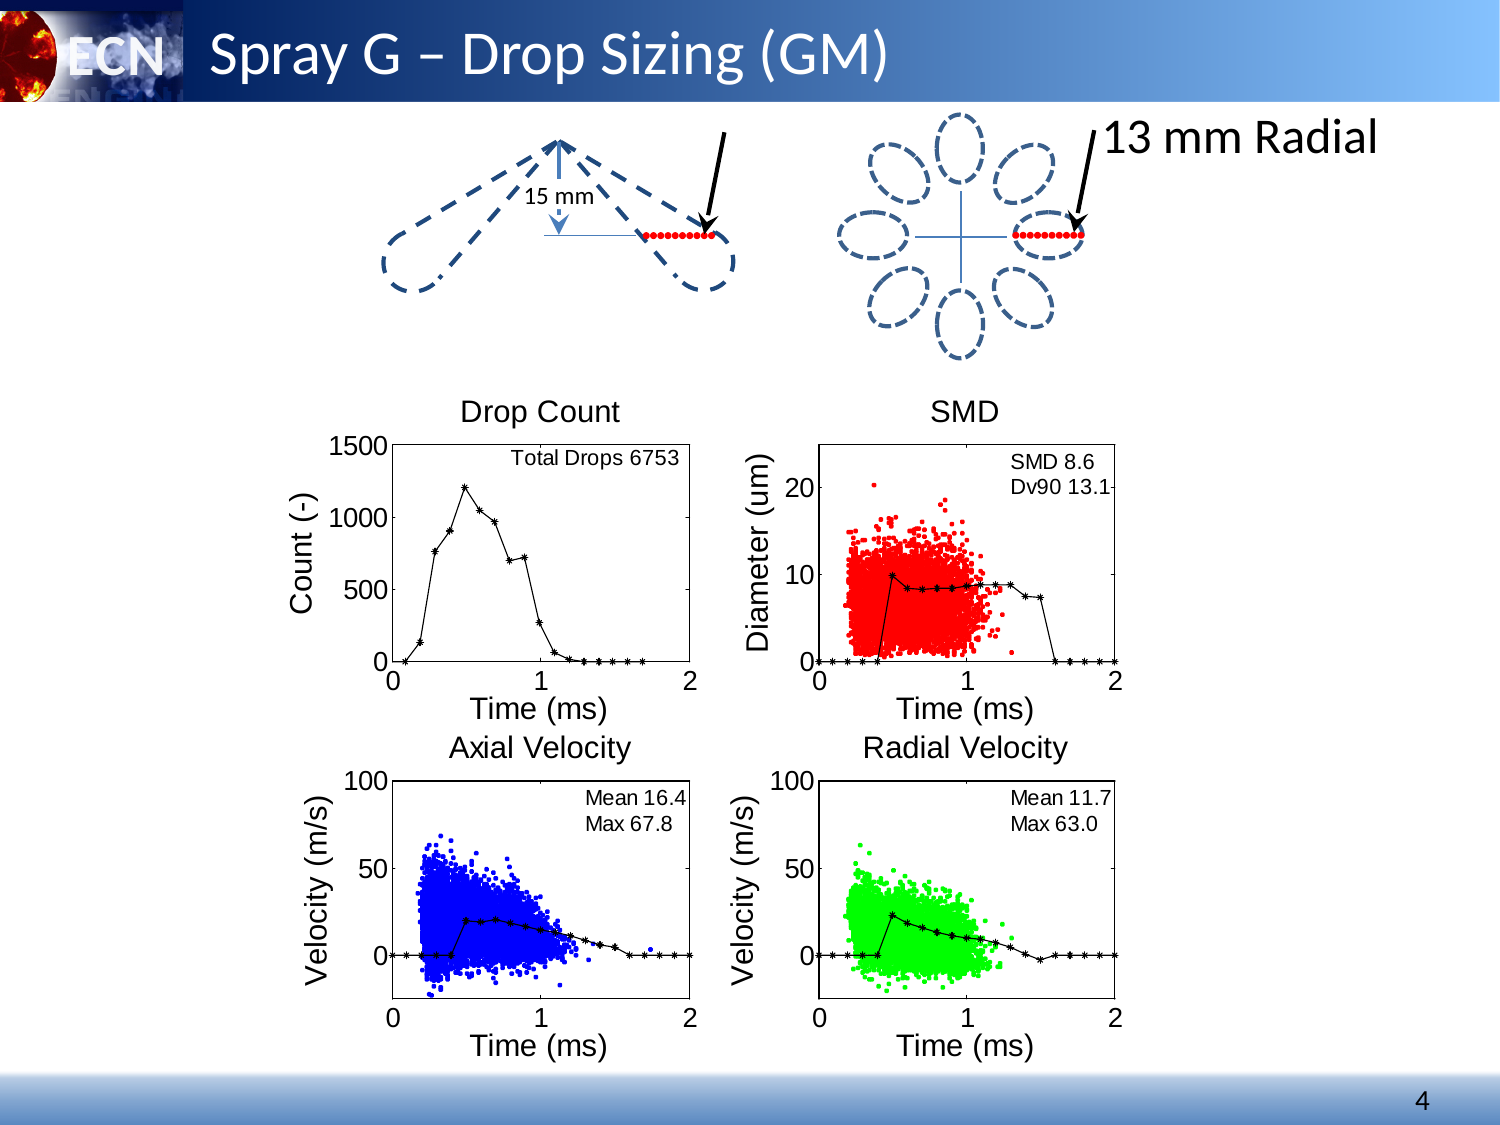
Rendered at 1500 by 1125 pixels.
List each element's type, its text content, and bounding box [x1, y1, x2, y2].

picture [0, 0, 184, 102]
text_box Spray G – Drop Sizing (GM) [194, 4, 1495, 95]
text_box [703, 132, 725, 235]
picture [0, 374, 1500, 1125]
text_box 13 mm Radial [1101, 103, 1404, 164]
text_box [1073, 129, 1095, 233]
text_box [364, 114, 1083, 359]
